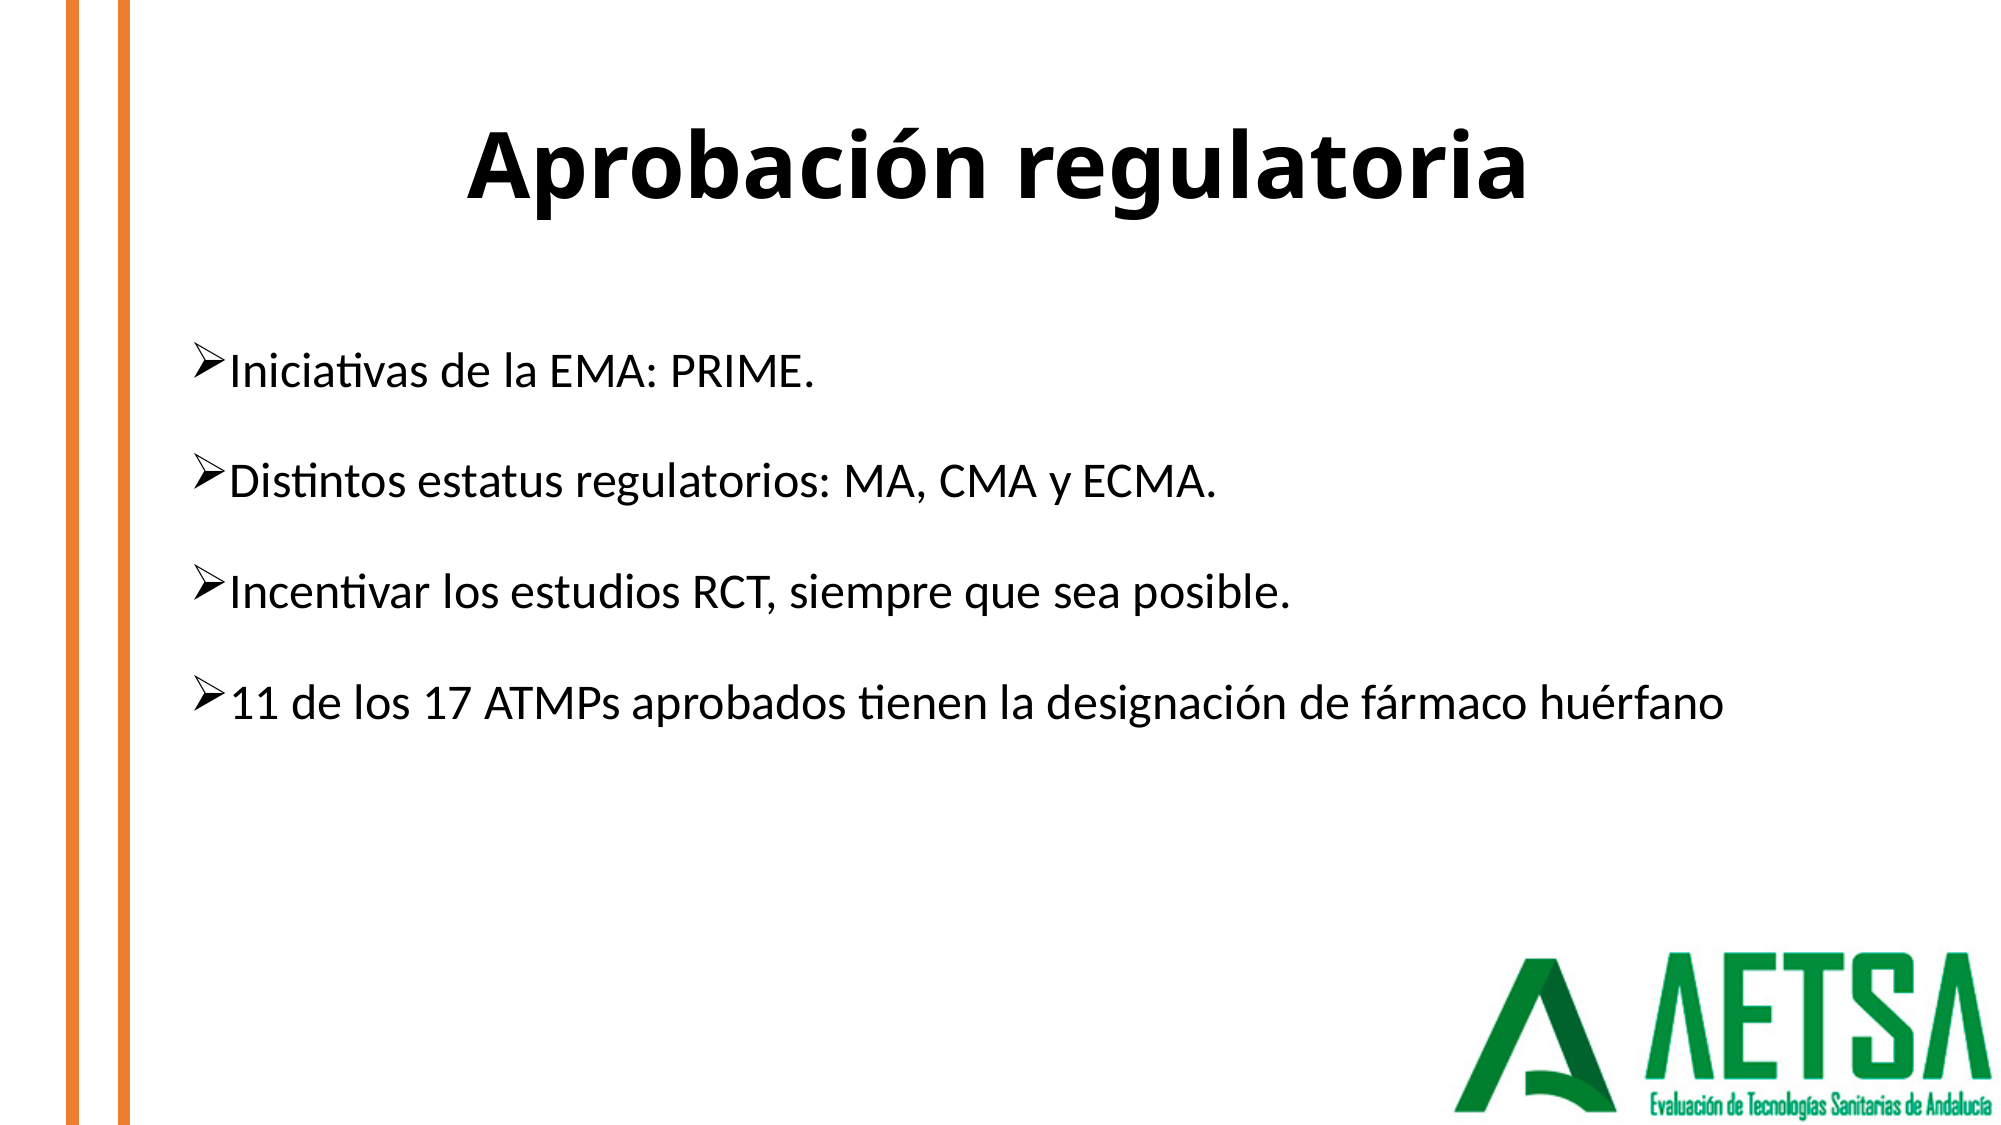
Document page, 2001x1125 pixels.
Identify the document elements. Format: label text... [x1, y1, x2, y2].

list Iniciativas de la EMA: PRIME. Distintos estatus regulatorios: MA, CMA y ECMA. Incentivar los estudios RCT, siempre que sea posible. 11 de los 17 ATMPs aprobados tienen la designación de fármaco huérfano [175, 299, 1900, 1014]
title Aprobación regulatoria [137, 59, 1863, 278]
picture [1446, 937, 2000, 1125]
